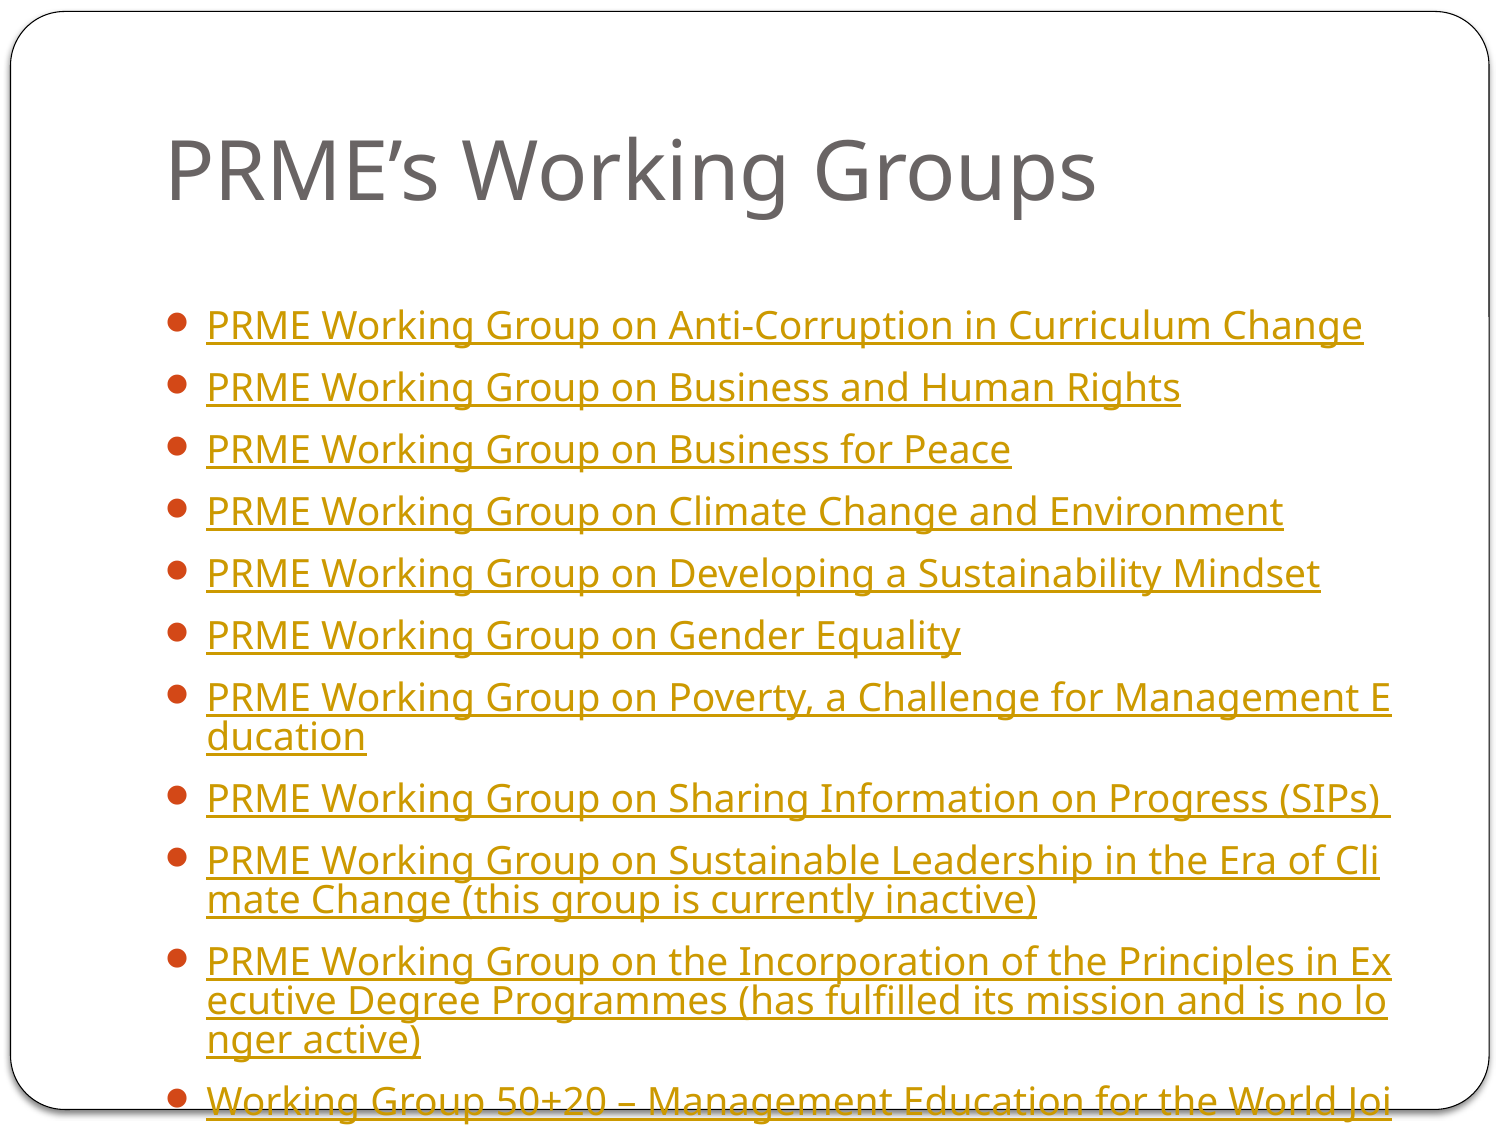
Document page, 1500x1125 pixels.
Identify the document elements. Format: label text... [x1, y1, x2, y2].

list PRME Working Group on Anti-Corruption in Curriculum Change PRME Working Group on Business and Human Rights PRME Working Group on Business for Peace PRME Working Group on Climate Change and Environment PRME Working Group on Developing a Sustainability Mindset PRME Working Group on Gender Equality PRME Working Group on Poverty, a Challenge for Management Education PRME Working Group on Sharing Information on Progress (SIPs) PRME Working Group on Sustainable Leadership in the Era of Climate Change (this group is currently inactive) PRME Working Group on the Incorporation of the Principles in Executive Degree Programmes (has fulfilled its mission and is no longer active) Working Group 50+20 – Management Education for the World Joint Project [150, 237, 1425, 988]
title PRME’s Working Groups [150, 45, 1425, 233]
